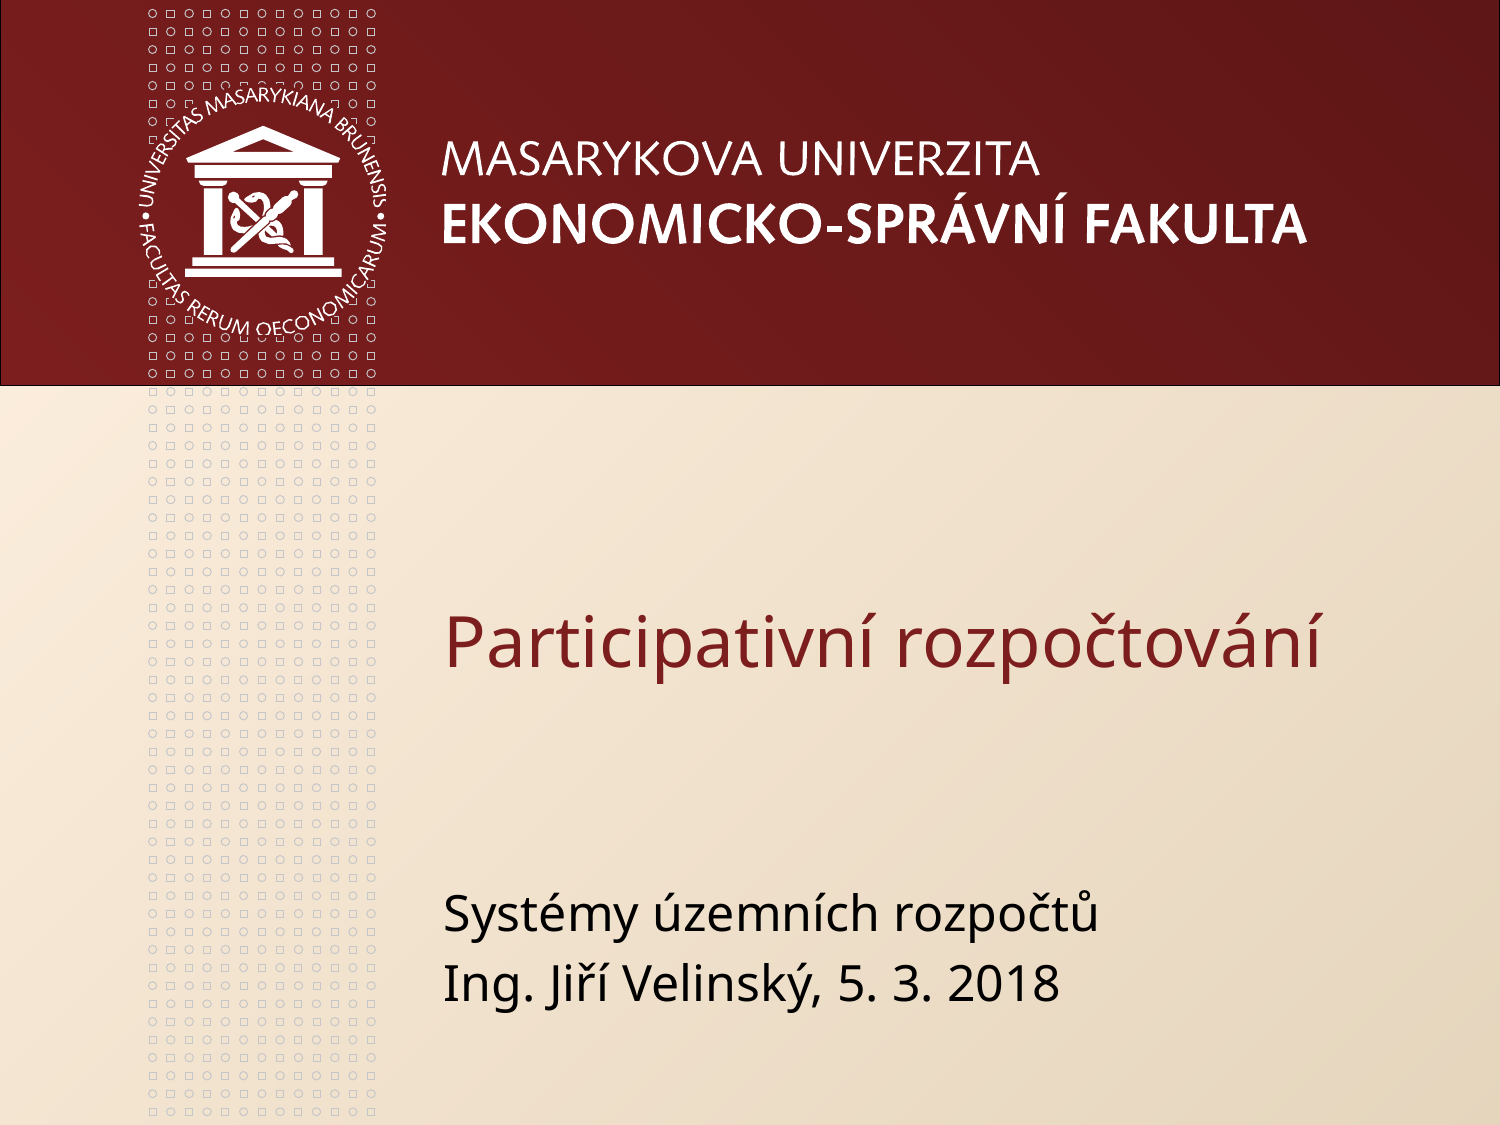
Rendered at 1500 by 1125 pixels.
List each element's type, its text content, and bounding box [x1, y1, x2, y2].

subtitle Systémy územních rozpočtů Ing. Jiří Velinský, 5. 3. 2018 [444, 881, 1424, 1012]
title Participativní rozpočtování [444, 444, 1424, 881]
